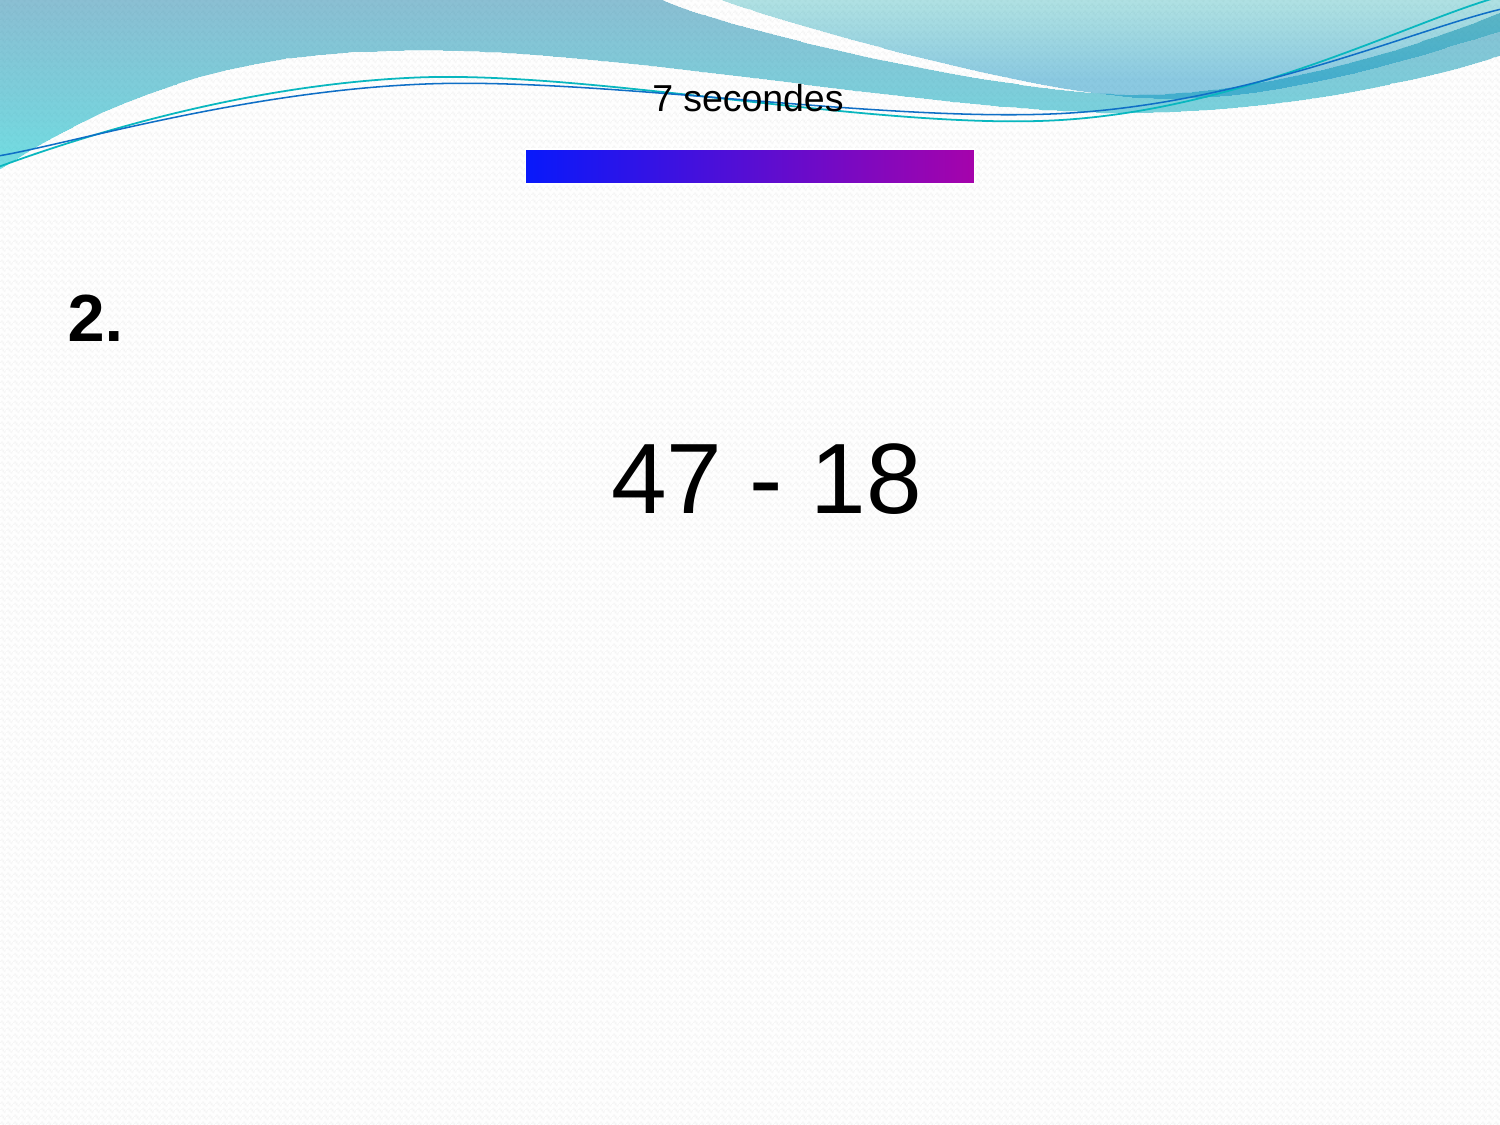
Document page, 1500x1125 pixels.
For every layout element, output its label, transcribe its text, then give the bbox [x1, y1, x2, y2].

text_box [525, 148, 975, 185]
text_box 7 secondes [525, 66, 971, 127]
text_box 2. [53, 267, 172, 362]
text_box 47 - 18 [303, 406, 1230, 542]
